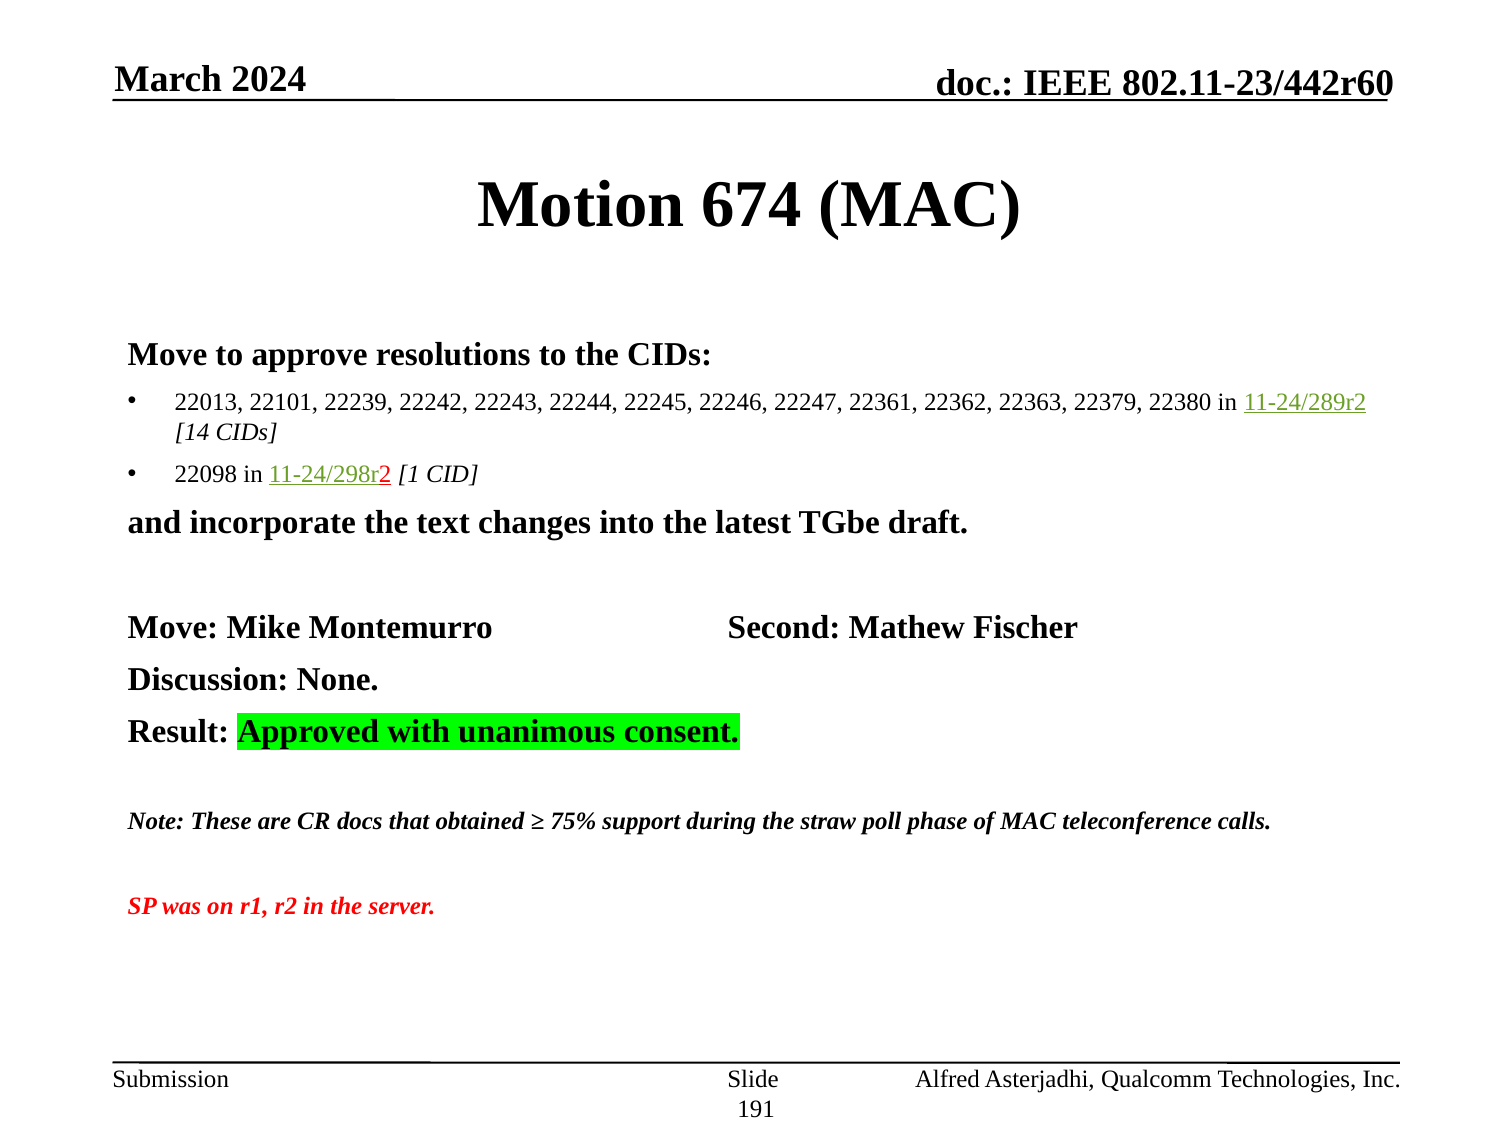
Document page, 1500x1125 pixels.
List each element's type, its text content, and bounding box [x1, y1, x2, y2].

footer Alfred Asterjadhi, Qualcomm Technologies, Inc. [878, 1061, 1402, 1093]
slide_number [114, 54, 423, 100]
title Motion 674 (MAC) [112, 112, 1388, 288]
list Move to approve resolutions to the CIDs: 22013, 22101, 22239, 22242, 22243, 22244, 22245, 22246, 22247, 22361, 22362, 22363, 22379, 22380 in 11-24/289r2 [14 CIDs] 22098 in 11-24/298r2 [1 CID] and incorporate the text changes into the latest TGbe draft. Move: Mike Montemurro Second: Mathew Fischer Discussion: None. Result: Approved with unanimous consent. Note: These are CR docs that obtained ≥ 75% support during the straw poll phase of MAC teleconference calls. SP was on r1, r2 in the server. [112, 324, 1388, 1063]
slide_number Slide 191 [712, 1061, 800, 1123]
